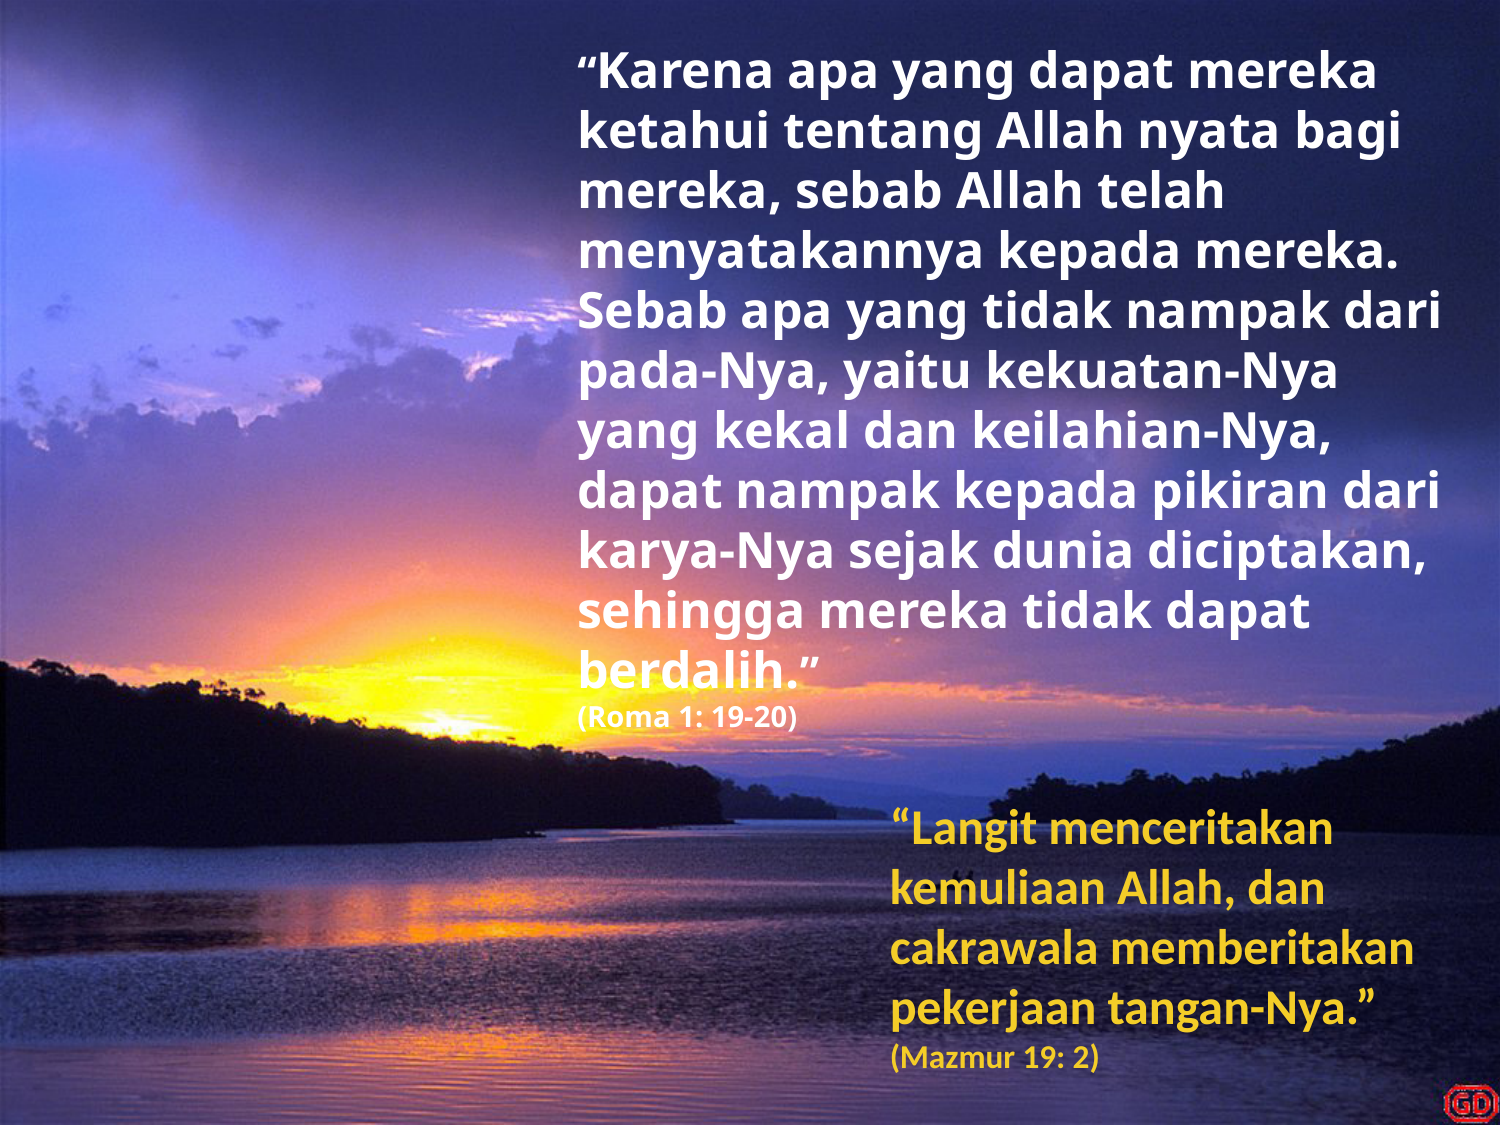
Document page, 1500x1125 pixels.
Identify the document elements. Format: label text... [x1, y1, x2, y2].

text_box “Langit menceritakan kemuliaan Allah, dan cakrawala memberitakan pekerjaan tangan-Nya.” (Mazmur 19: 2) [875, 787, 1500, 1083]
picture [0, 0, 1500, 1125]
text_box “Karena apa yang dapat mereka ketahui tentang Allah nyata bagi mereka, sebab Allah telah menyatakannya kepada mereka. Sebab apa yang tidak nampak dari pada-Nya, yaitu kekuatan-Nya yang kekal dan keilahian-Nya, dapat nampak kepada pikiran dari karya-Nya sejak dunia diciptakan, sehingga mereka tidak dapat berdalih.” (Roma 1: 19-20) [562, 30, 1483, 741]
